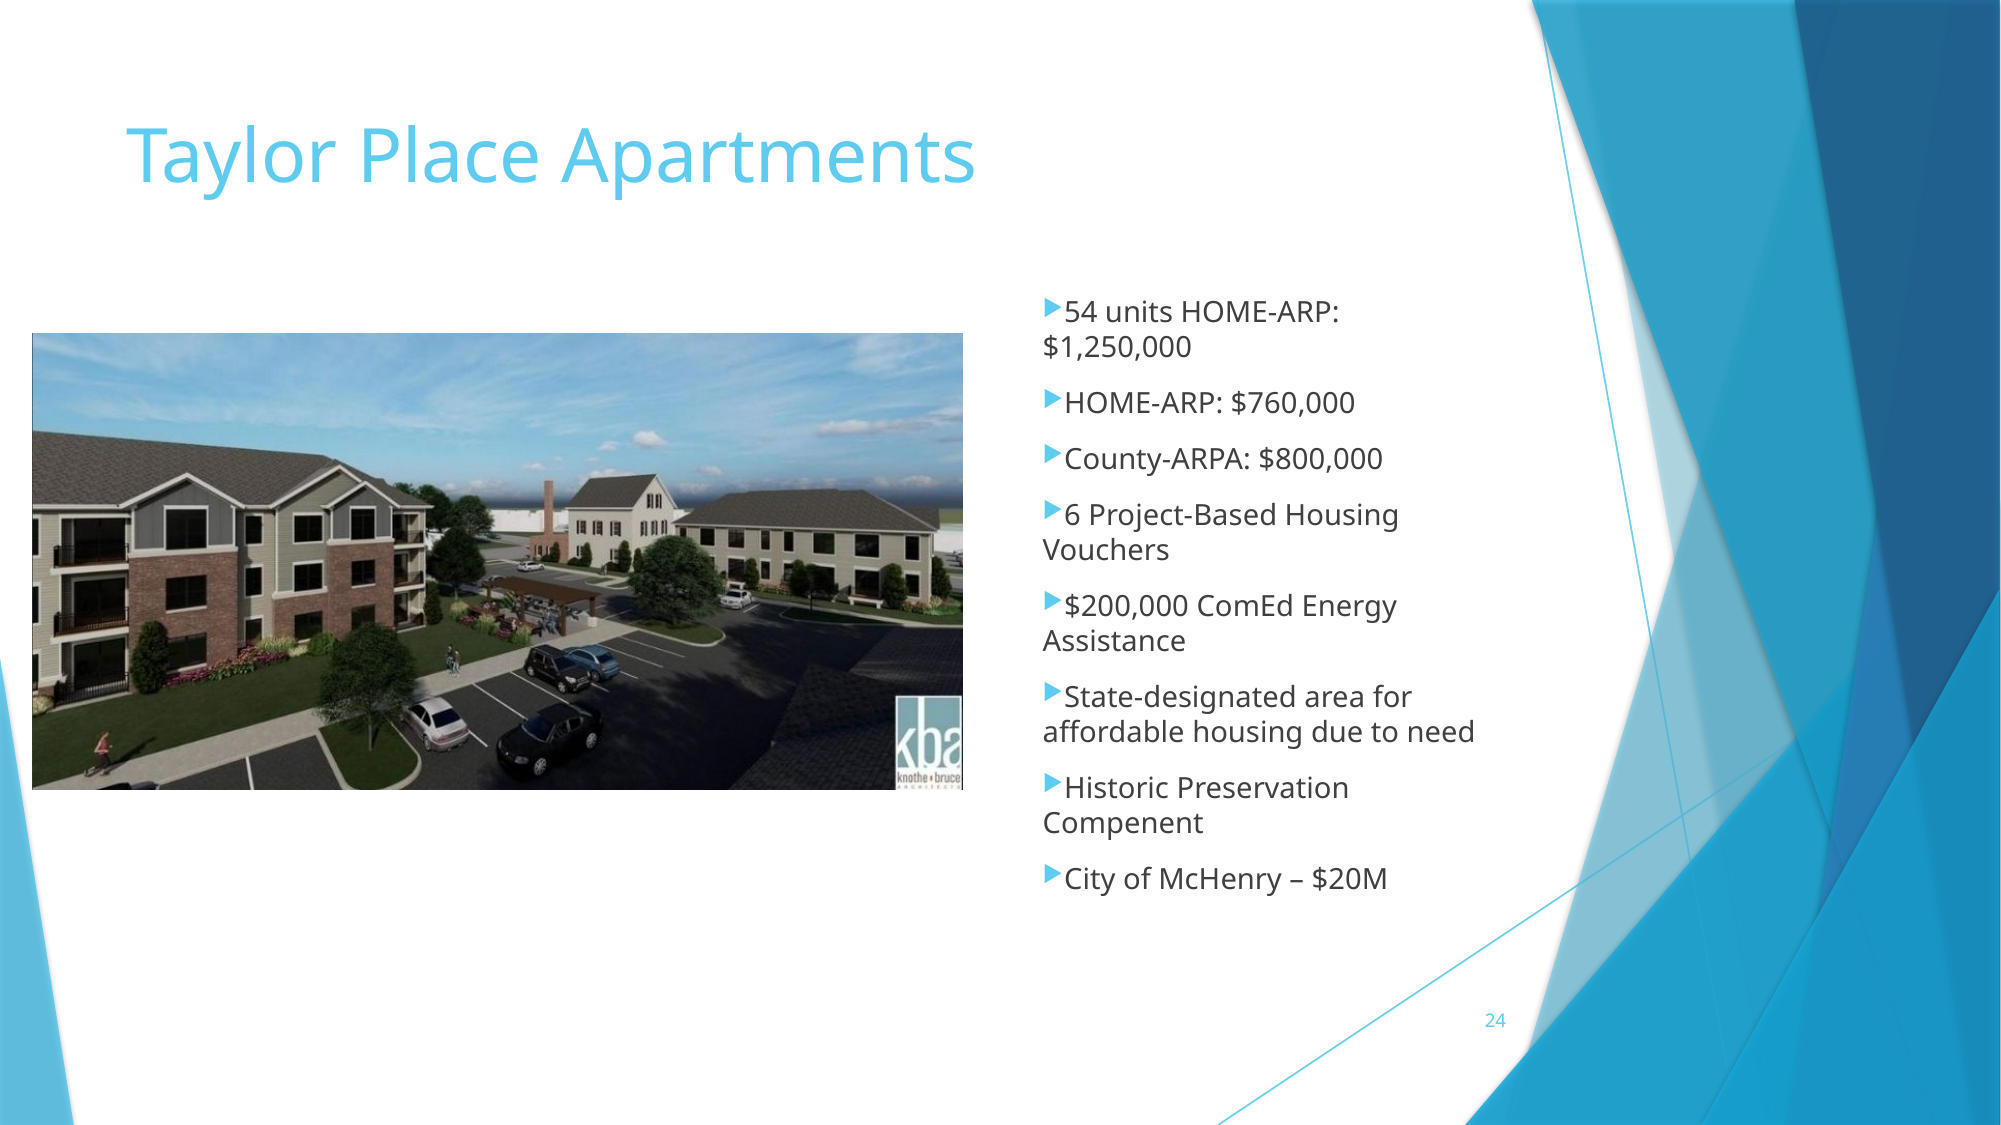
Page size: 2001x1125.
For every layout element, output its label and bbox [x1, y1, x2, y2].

text_box [0, 0, 2000, 1125]
picture [32, 333, 963, 791]
